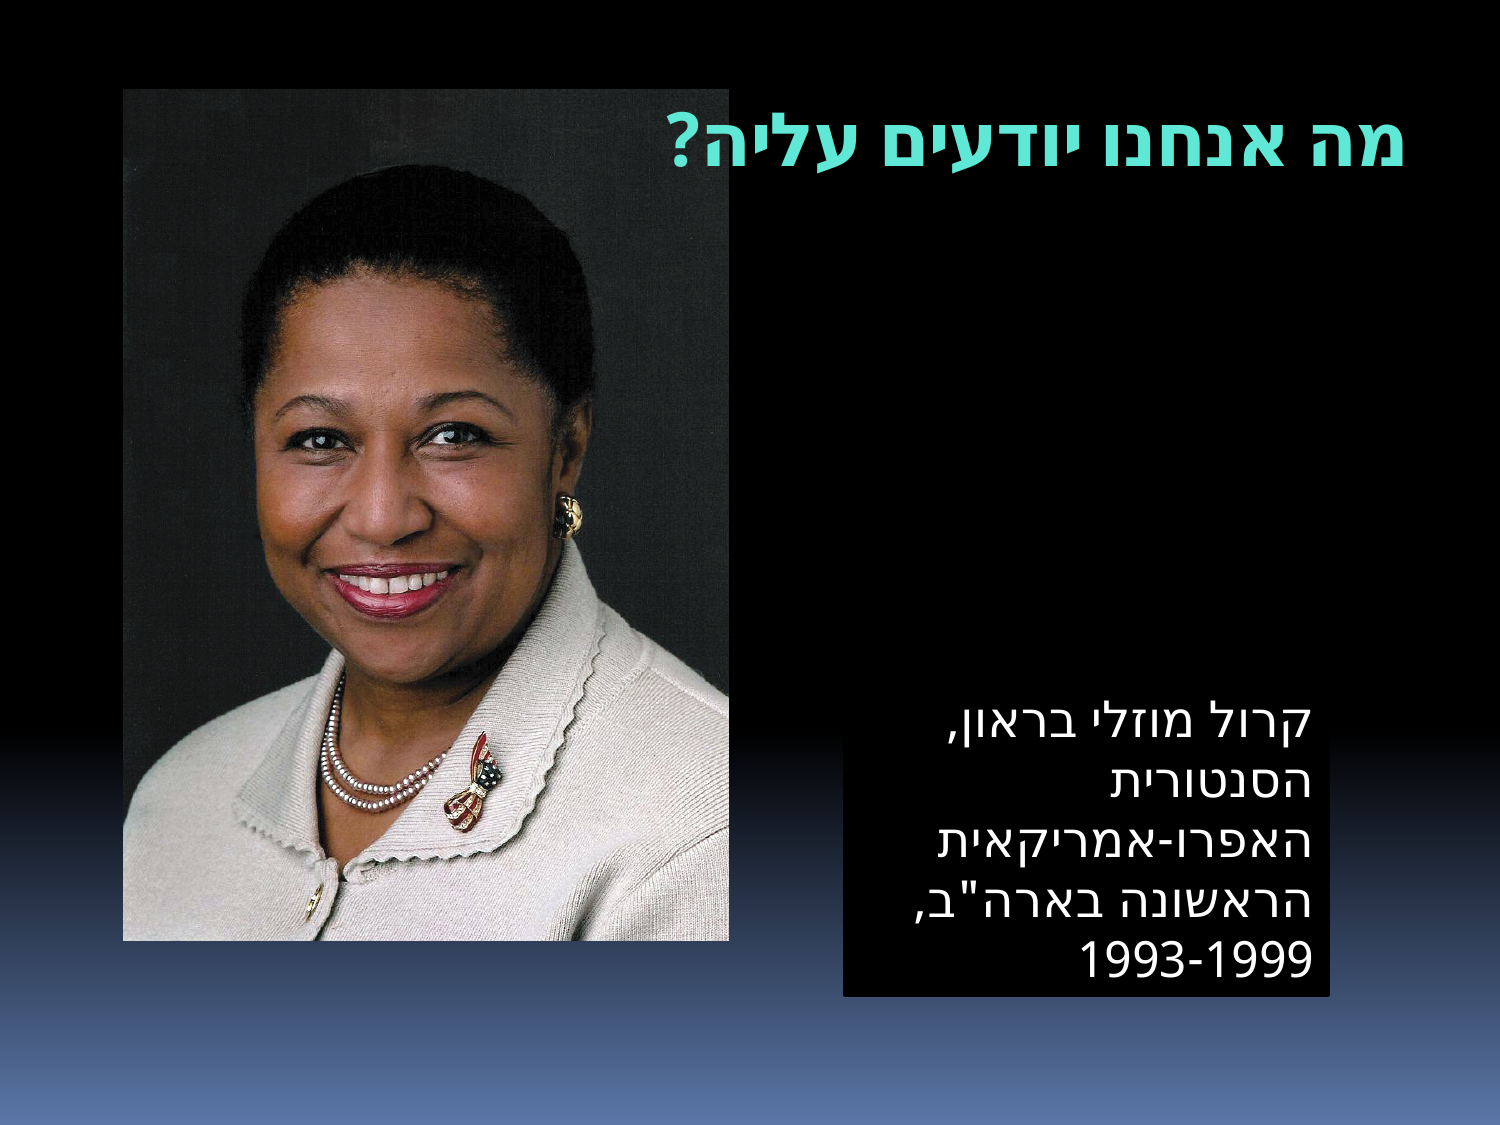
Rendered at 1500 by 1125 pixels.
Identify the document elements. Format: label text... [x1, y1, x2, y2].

picture [123, 89, 729, 941]
text_box קרול מוזלי בראון, הסנטורית האפרו-אמריקאית הראשונה בארה"ב, 1993-1999 [843, 679, 1330, 997]
title מה אנחנו יודעים עליה? [734, 83, 1425, 234]
